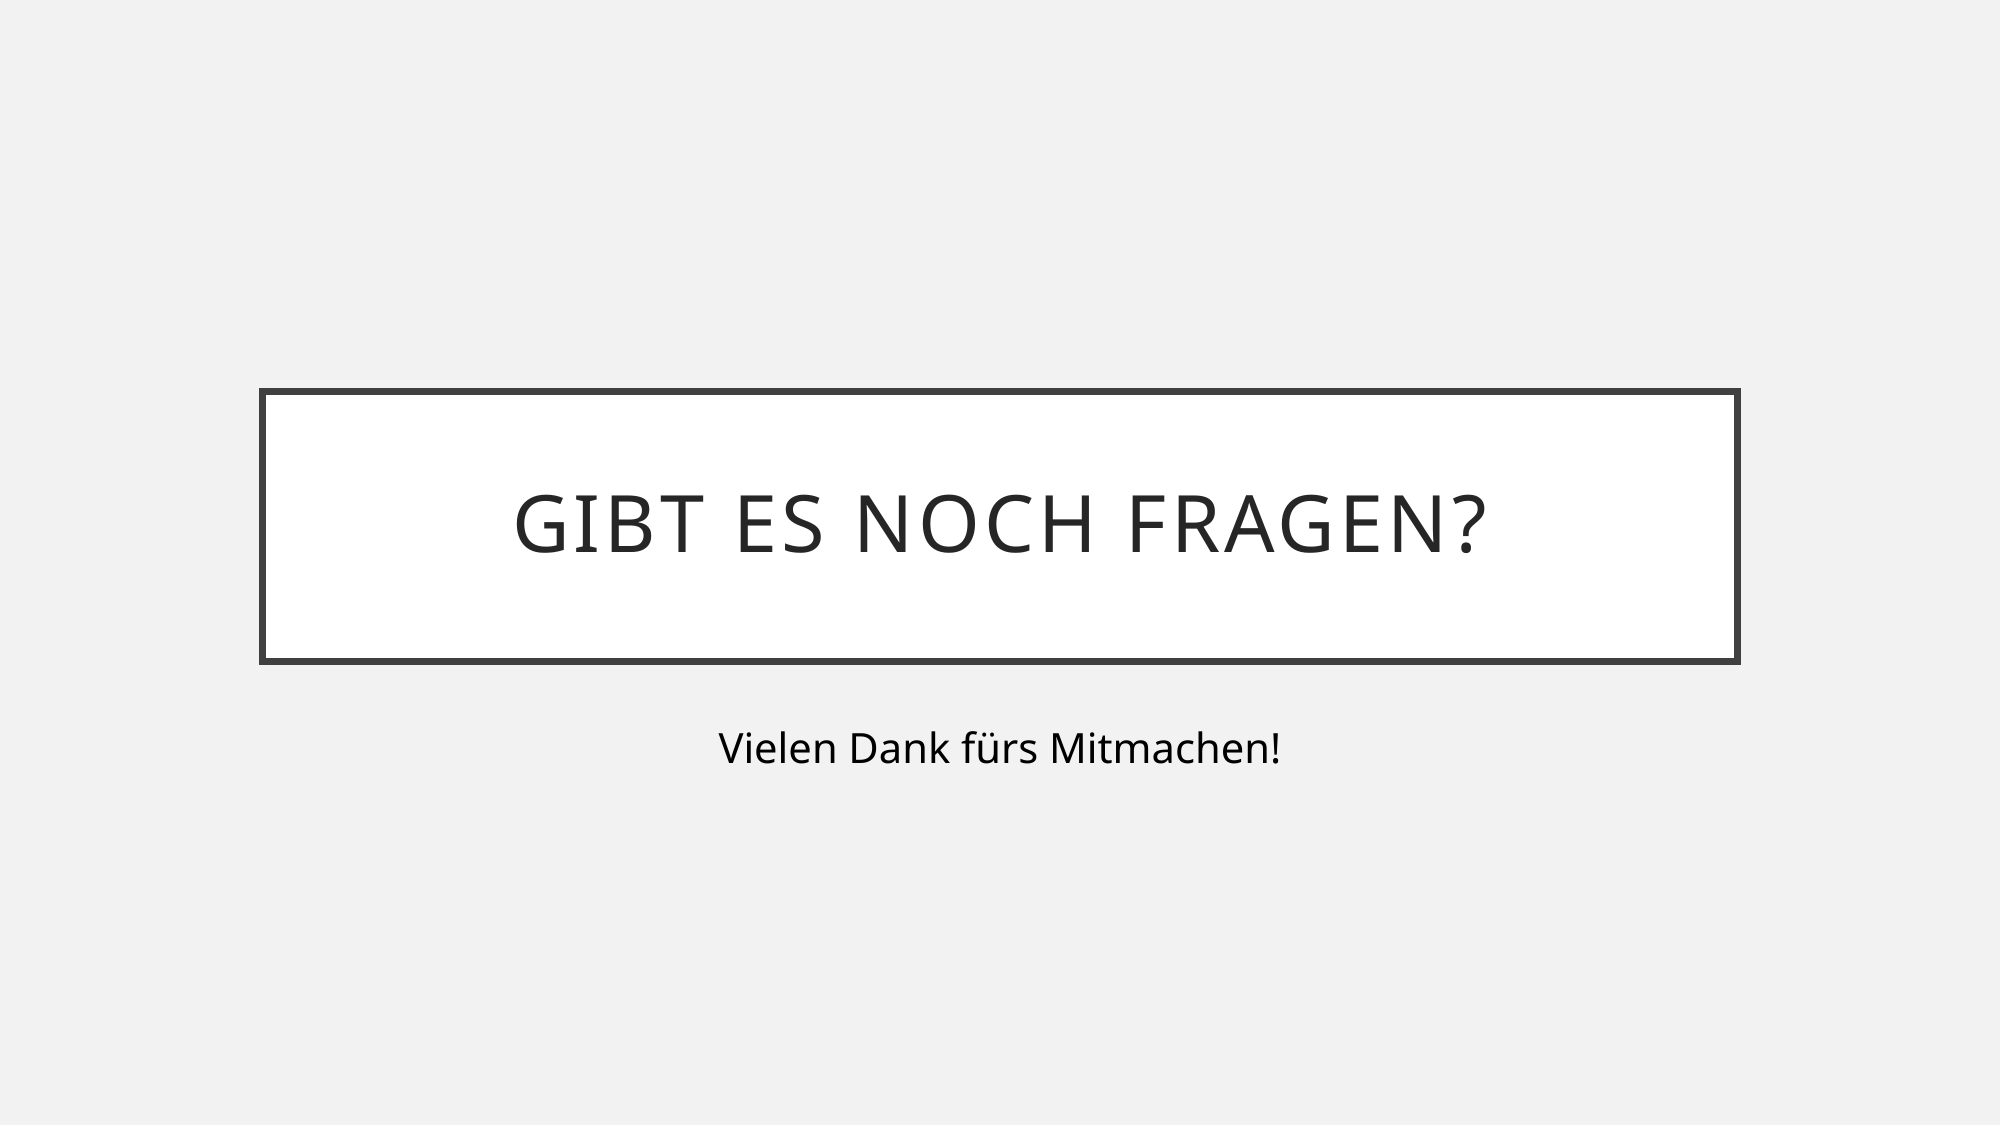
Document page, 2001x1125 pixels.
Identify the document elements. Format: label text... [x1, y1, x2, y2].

title Gibt es noch fragen? [259, 388, 1741, 665]
list Vielen Dank fürs Mitmachen! [442, 713, 1558, 922]
